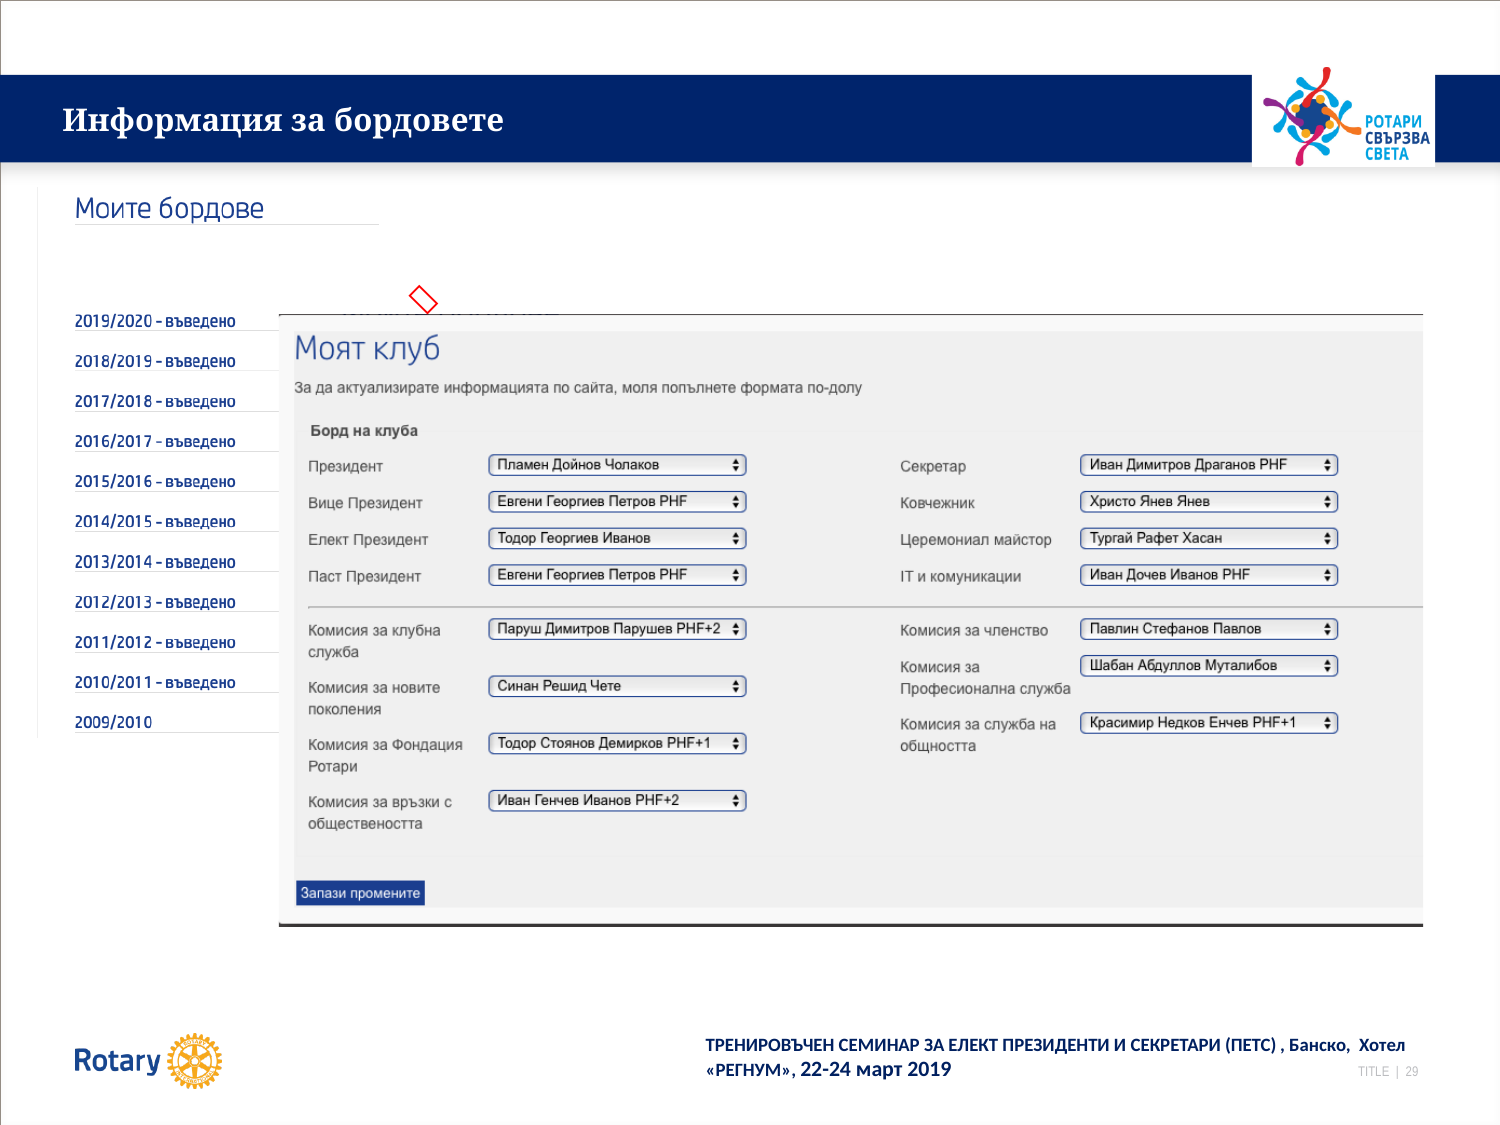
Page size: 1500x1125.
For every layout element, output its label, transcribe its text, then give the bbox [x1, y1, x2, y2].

title Информация за бордовете [62, 75, 1500, 163]
picture [75, 1033, 222, 1089]
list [37, 187, 379, 738]
text_box  [383, 259, 462, 312]
picture [1251, 163, 1436, 167]
picture [1251, 67, 1436, 75]
picture [278, 314, 1424, 928]
